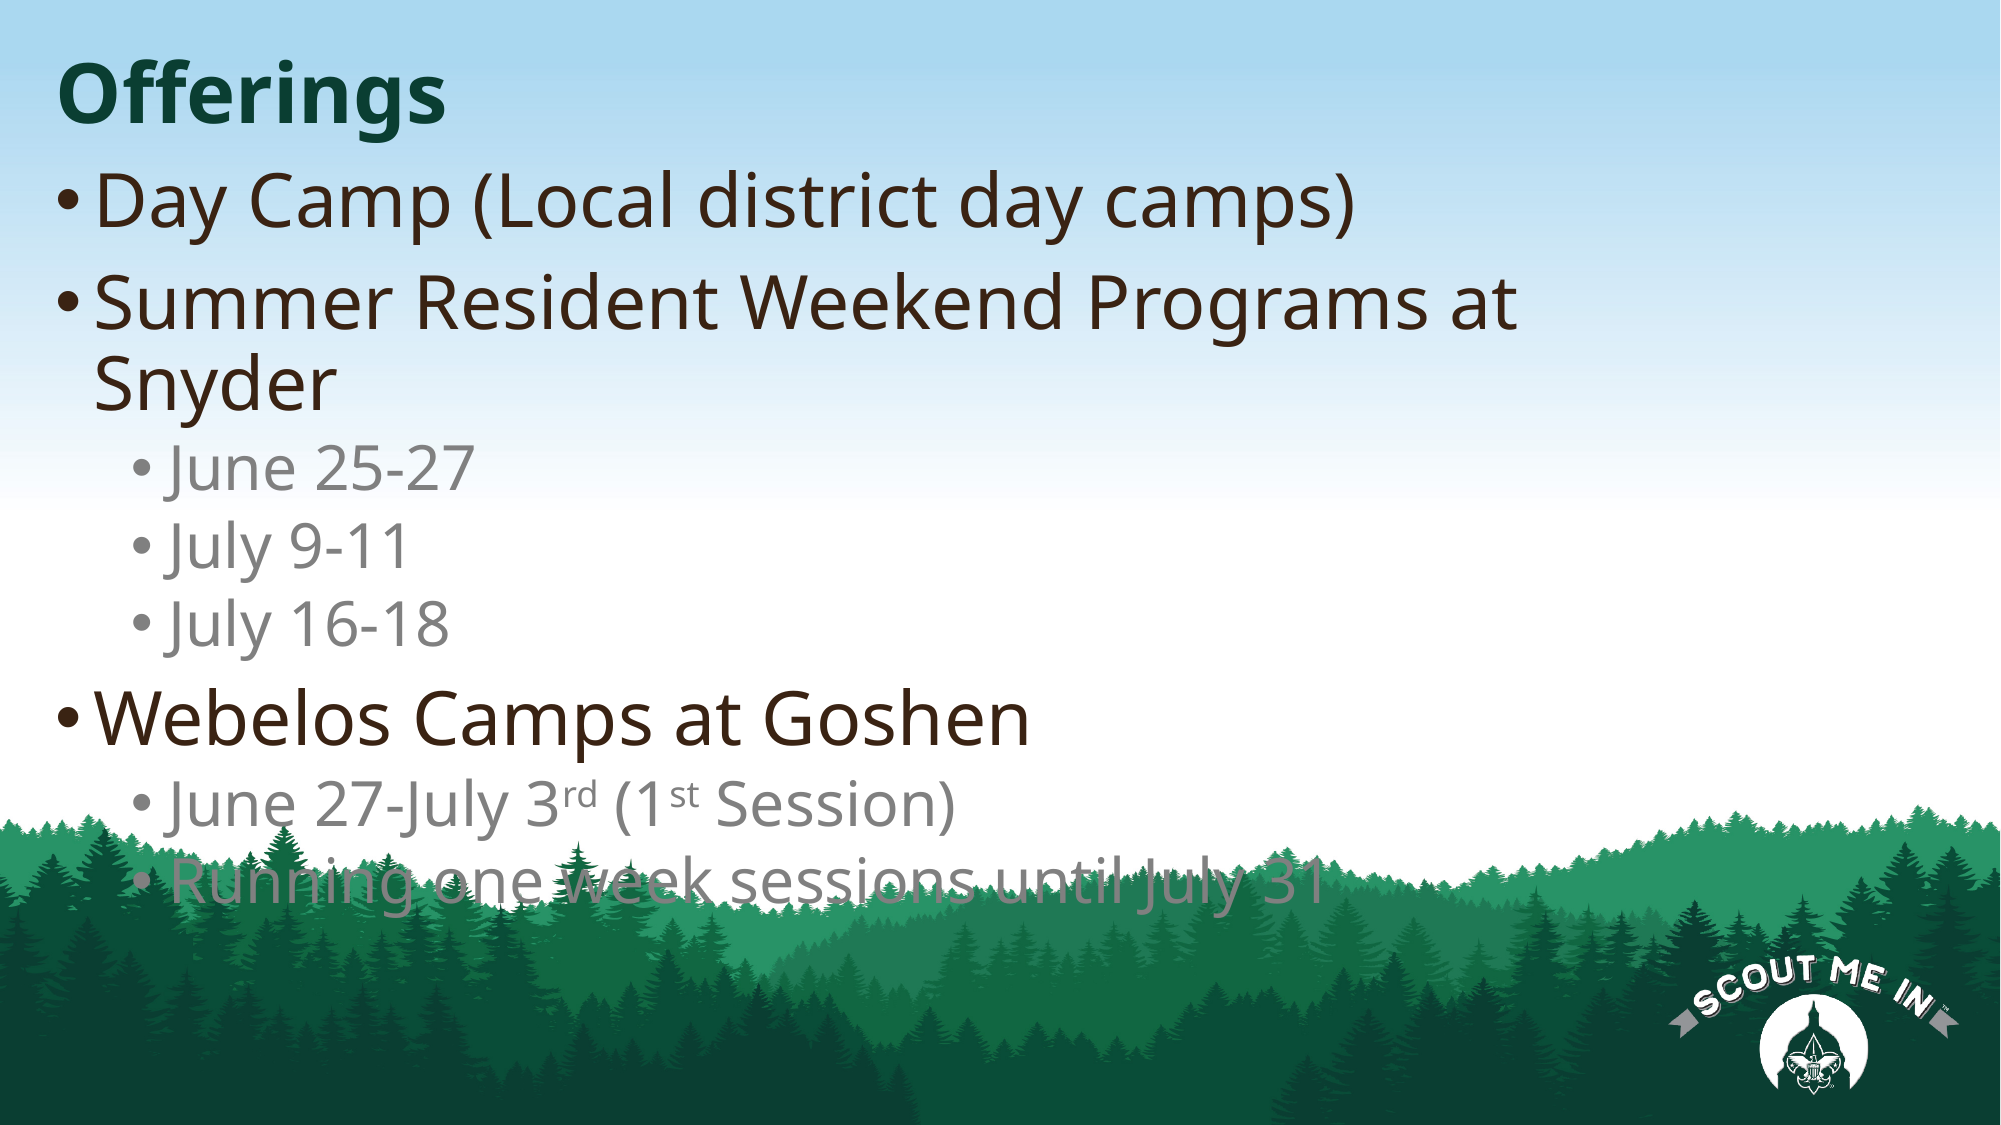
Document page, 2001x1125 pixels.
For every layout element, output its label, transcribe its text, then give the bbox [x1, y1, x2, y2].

title Offerings [40, 38, 1766, 155]
picture [0, 0, 2001, 1125]
list Day Camp (Local district day camps) Summer Resident Weekend Programs at Snyder June 25-27 July 9-11 July 16-18 Webelos Camps at Goshen June 27-July 3rd (1st Session) Running one week sessions until July 31 [40, 155, 1766, 869]
